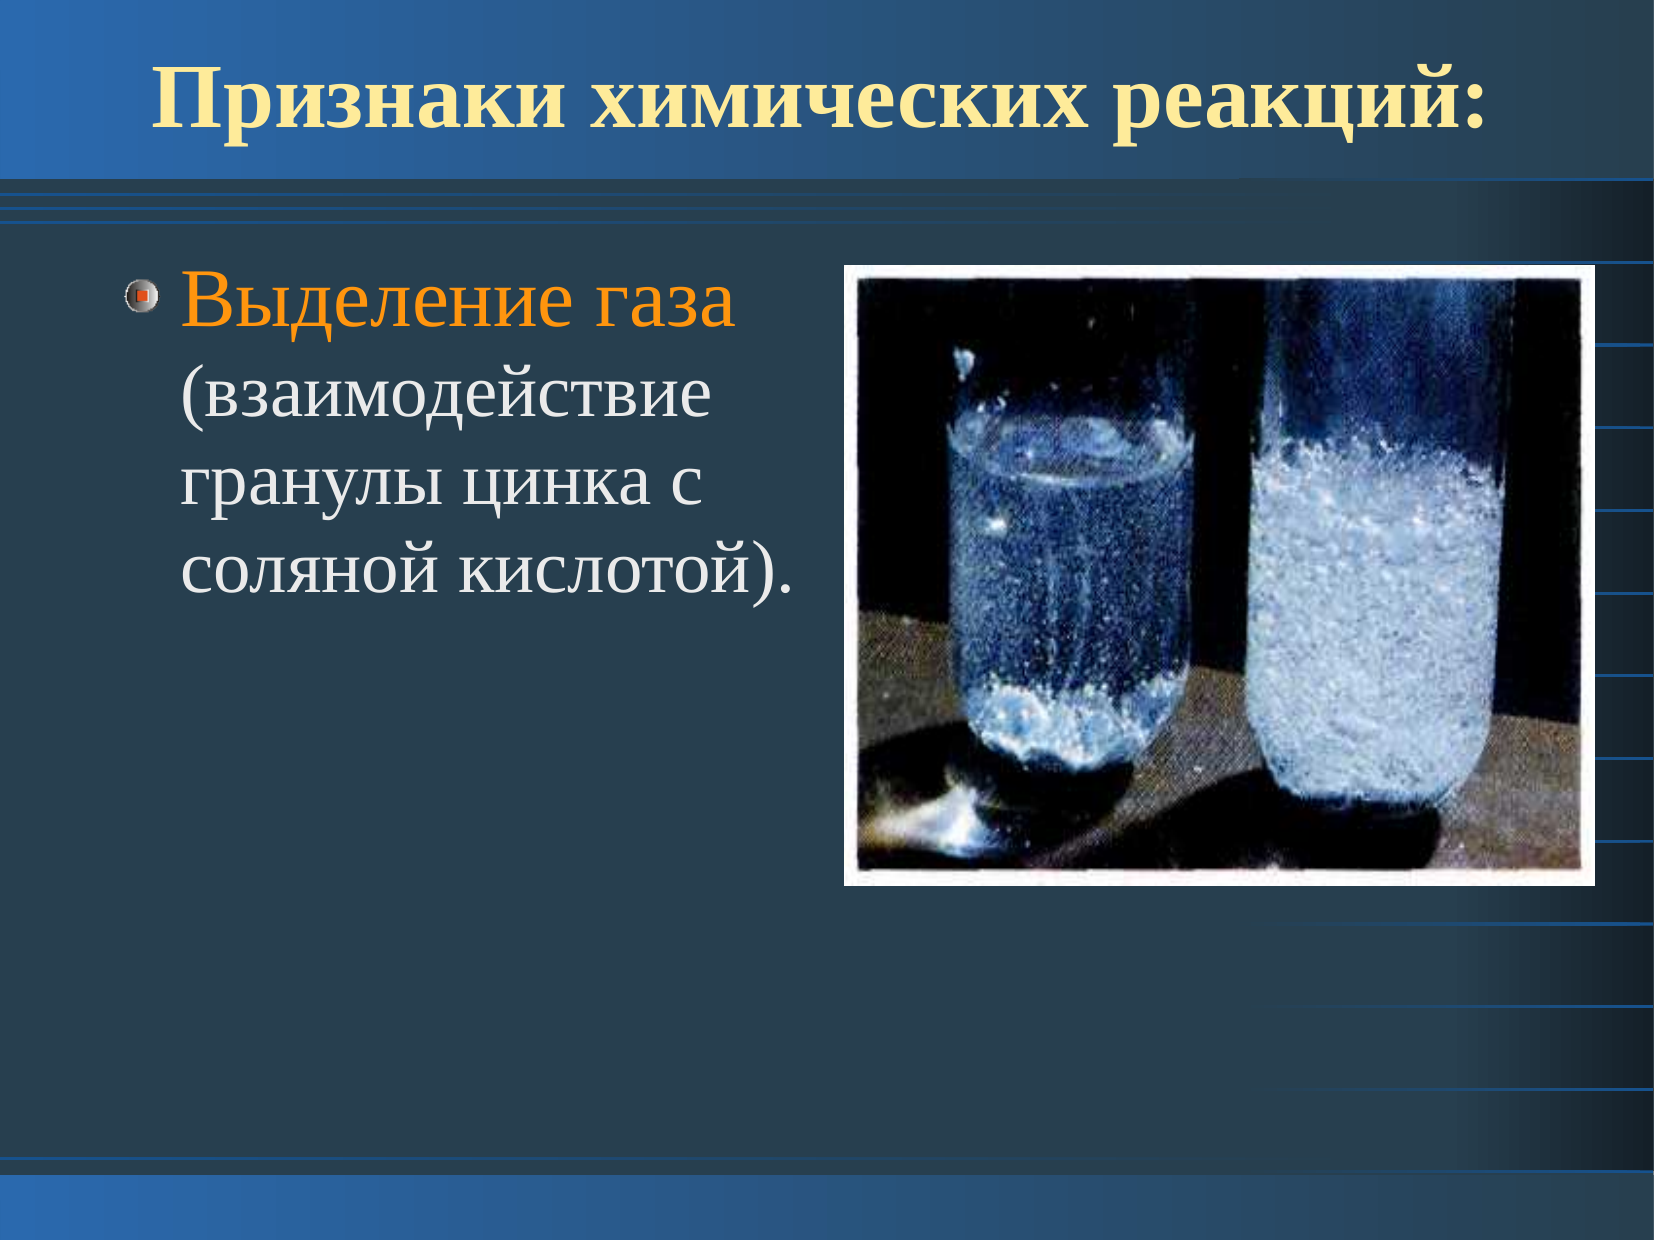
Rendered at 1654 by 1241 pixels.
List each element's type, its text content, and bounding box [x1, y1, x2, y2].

picture [123, 277, 162, 315]
picture [843, 265, 1595, 886]
list Выделение газа (взаимодействие гранулы цинка с соляной кислотой). [123, 247, 810, 1067]
title Признаки химических реакций: [91, 27, 1553, 166]
